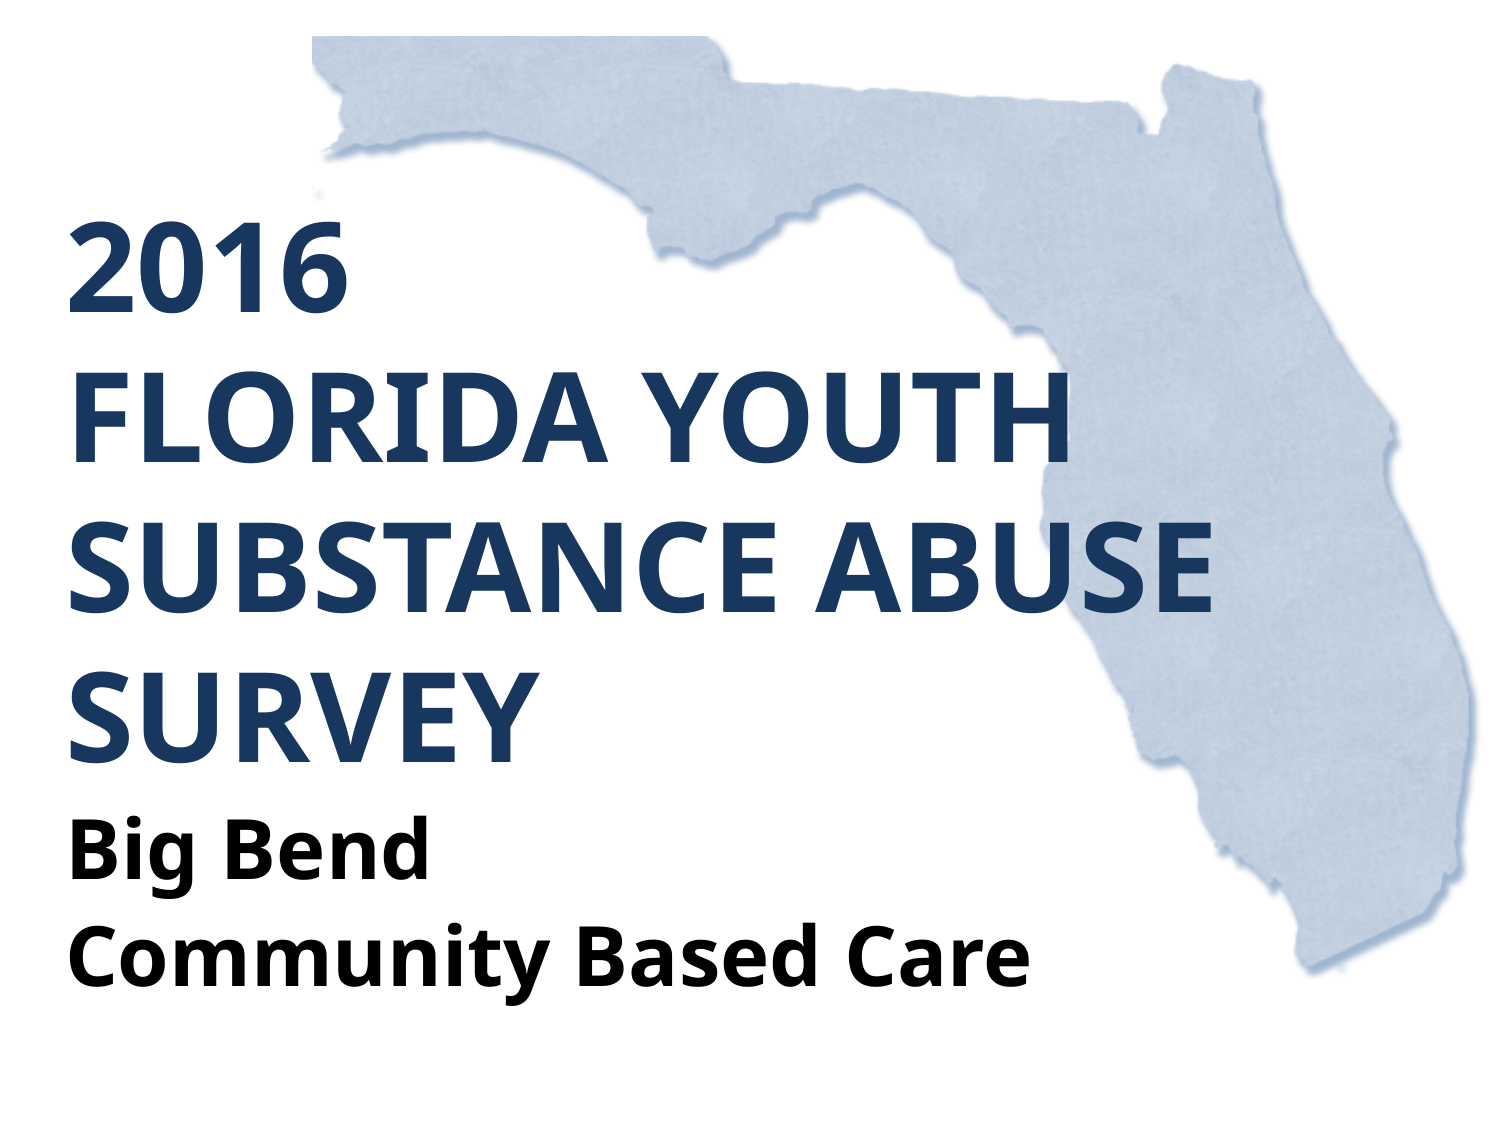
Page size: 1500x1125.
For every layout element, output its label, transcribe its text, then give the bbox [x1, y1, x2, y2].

subtitle Big Bend Community Based Care [49, 799, 307, 926]
picture [312, 35, 1500, 988]
title 2016 FLORIDA YOUTH SUBSTANCE ABUSE SURVEY [49, 224, 307, 751]
